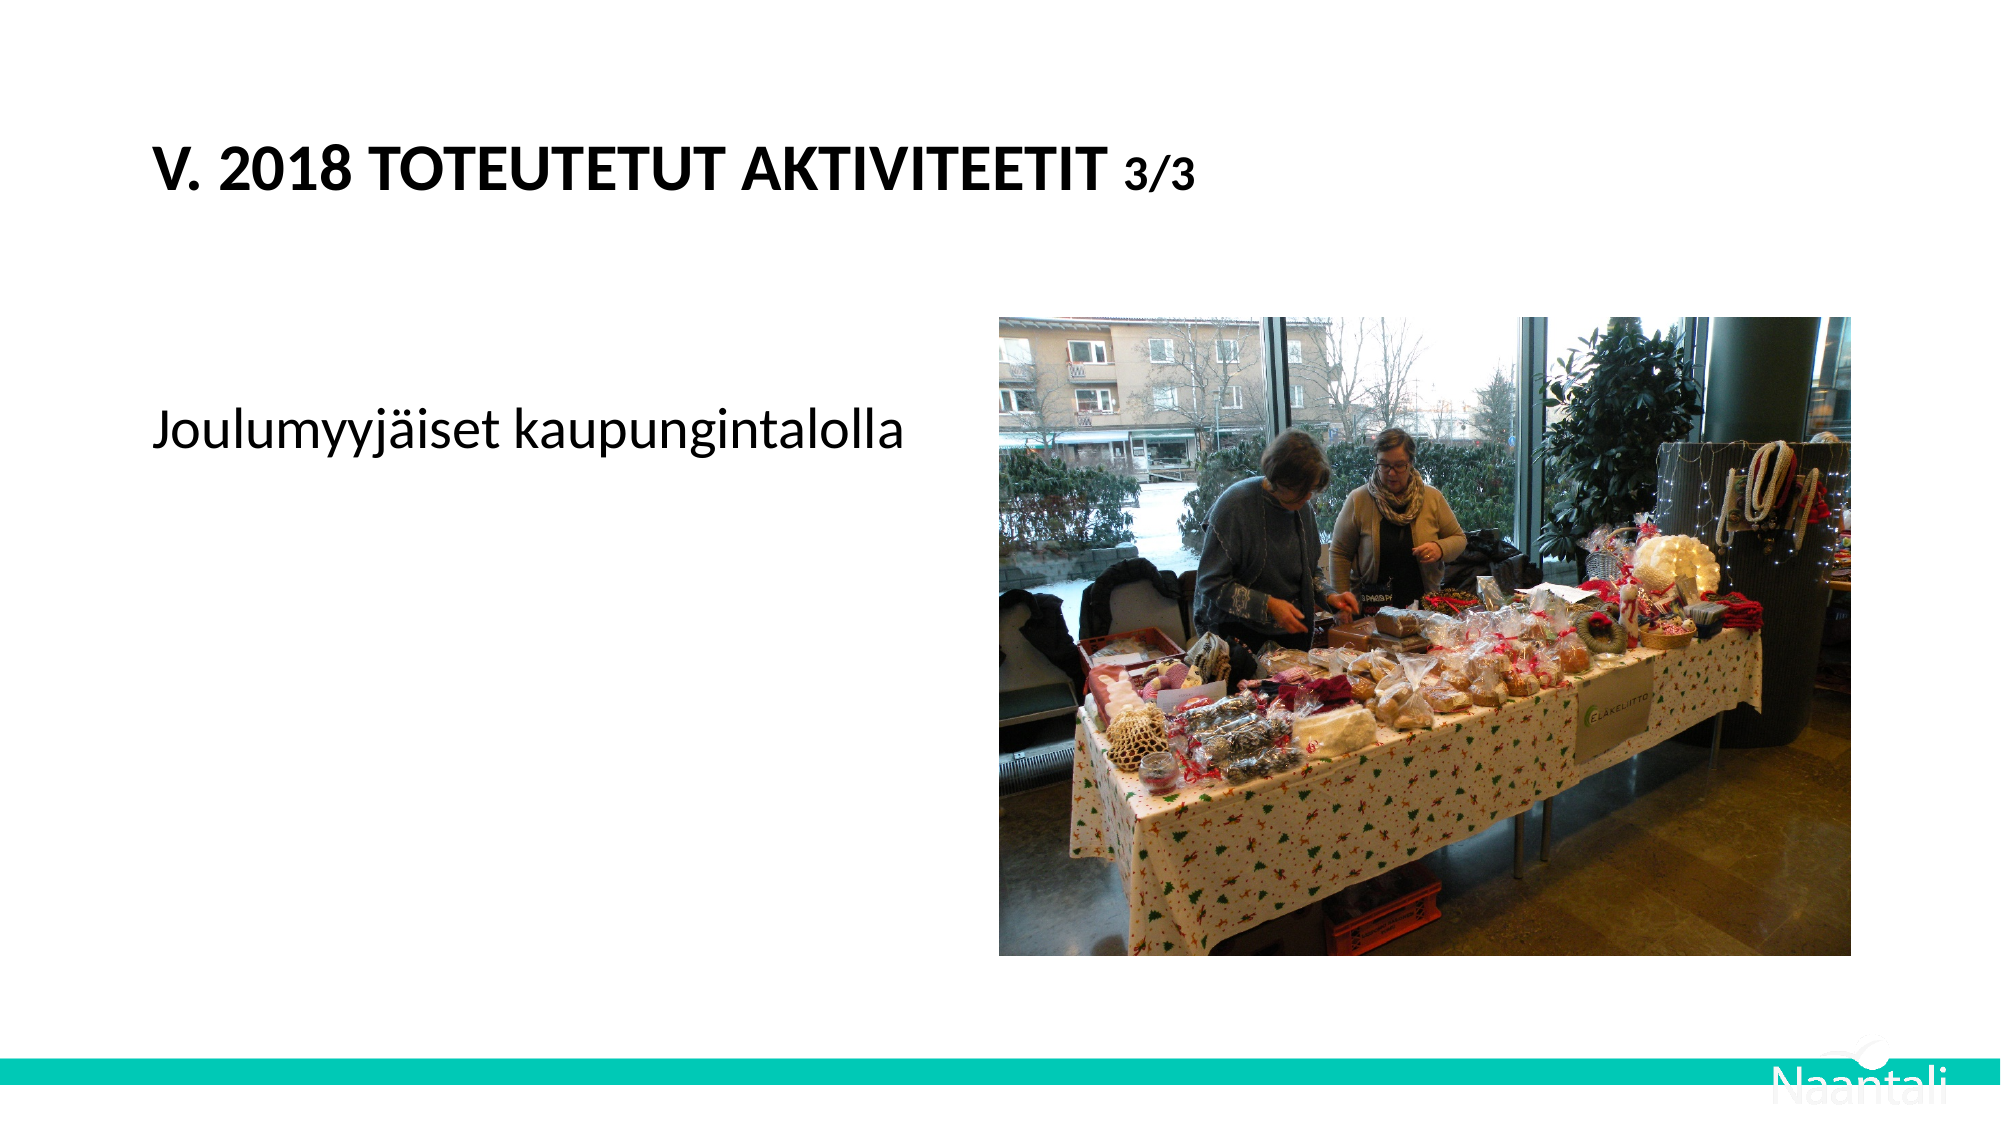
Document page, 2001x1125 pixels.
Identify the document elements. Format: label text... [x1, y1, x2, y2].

list Joulumyyjäiset kaupungintalolla [137, 299, 1863, 1014]
title V. 2018 TOTEUTETUT AKTIVITEETIT 3/3 [137, 59, 1863, 278]
picture [0, 1018, 2001, 1125]
picture [999, 317, 1851, 956]
